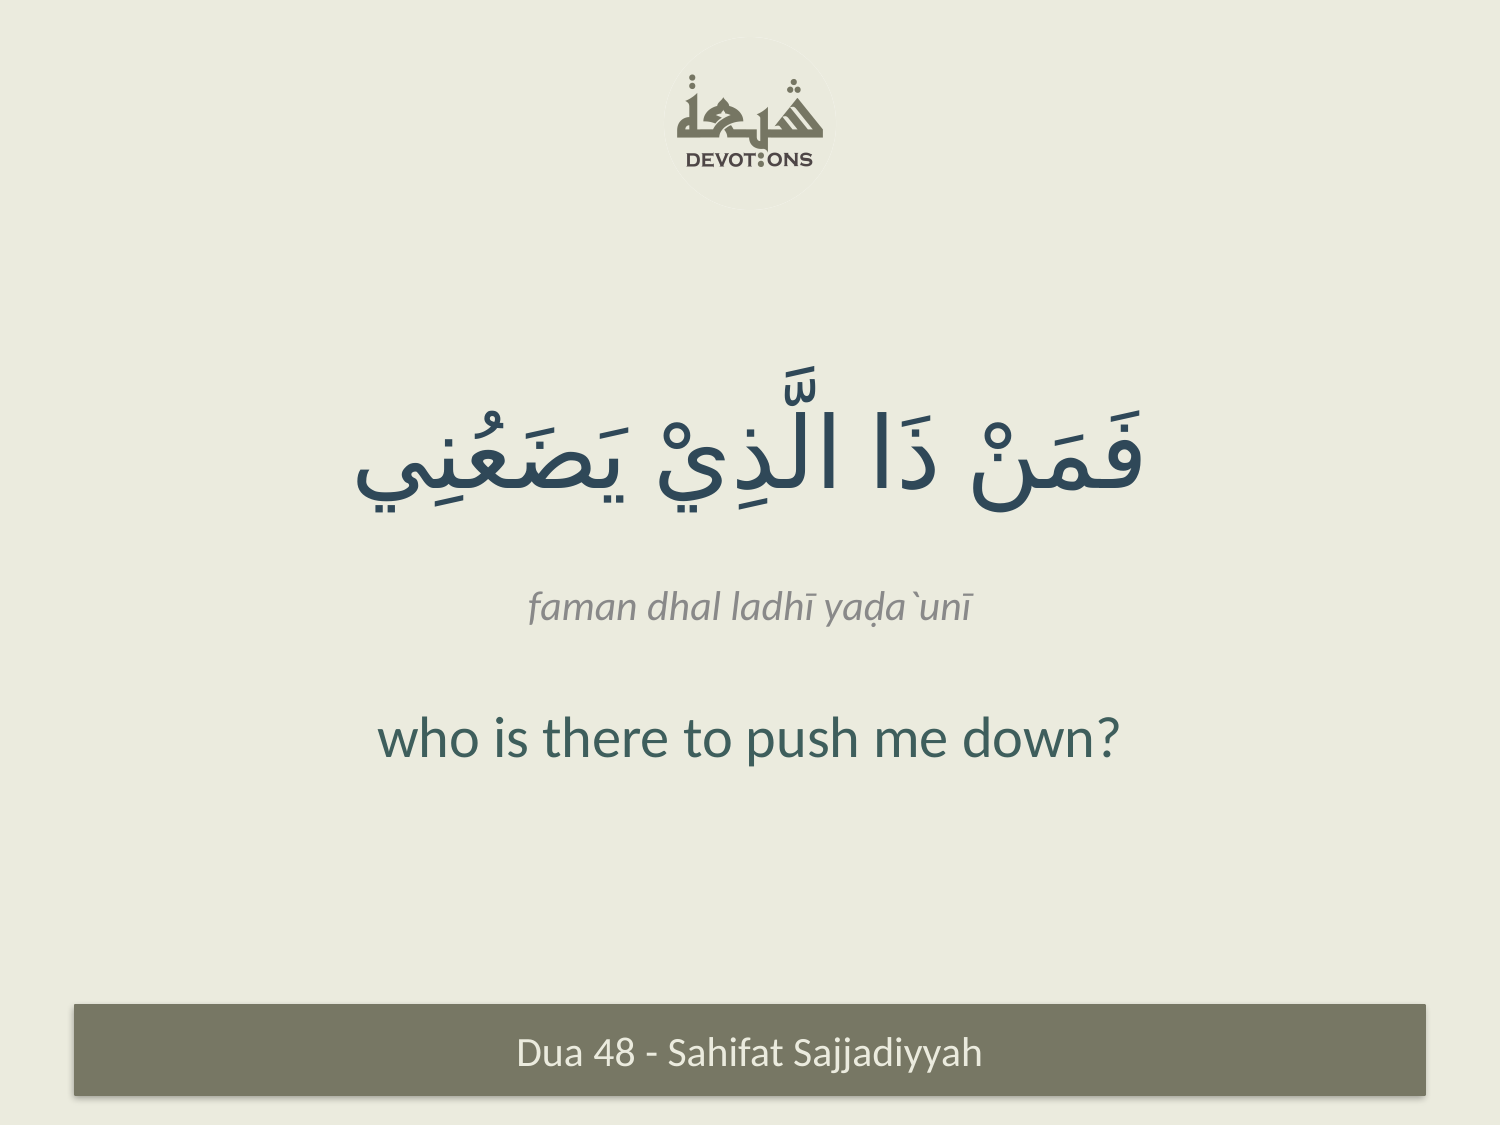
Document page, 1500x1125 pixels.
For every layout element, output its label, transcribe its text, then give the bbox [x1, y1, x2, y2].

picture [656, 29, 844, 218]
text_box Dua 48 - Sahifat Sajjadiyyah [501, 1017, 999, 1083]
text_box [74, 1004, 1426, 1096]
text_box فَمَنْ ذَا الَّذِيْ يَضَعُنِي faman dhal ladhī yaḍa`unī who is there to push me down? [74, 381, 1425, 776]
